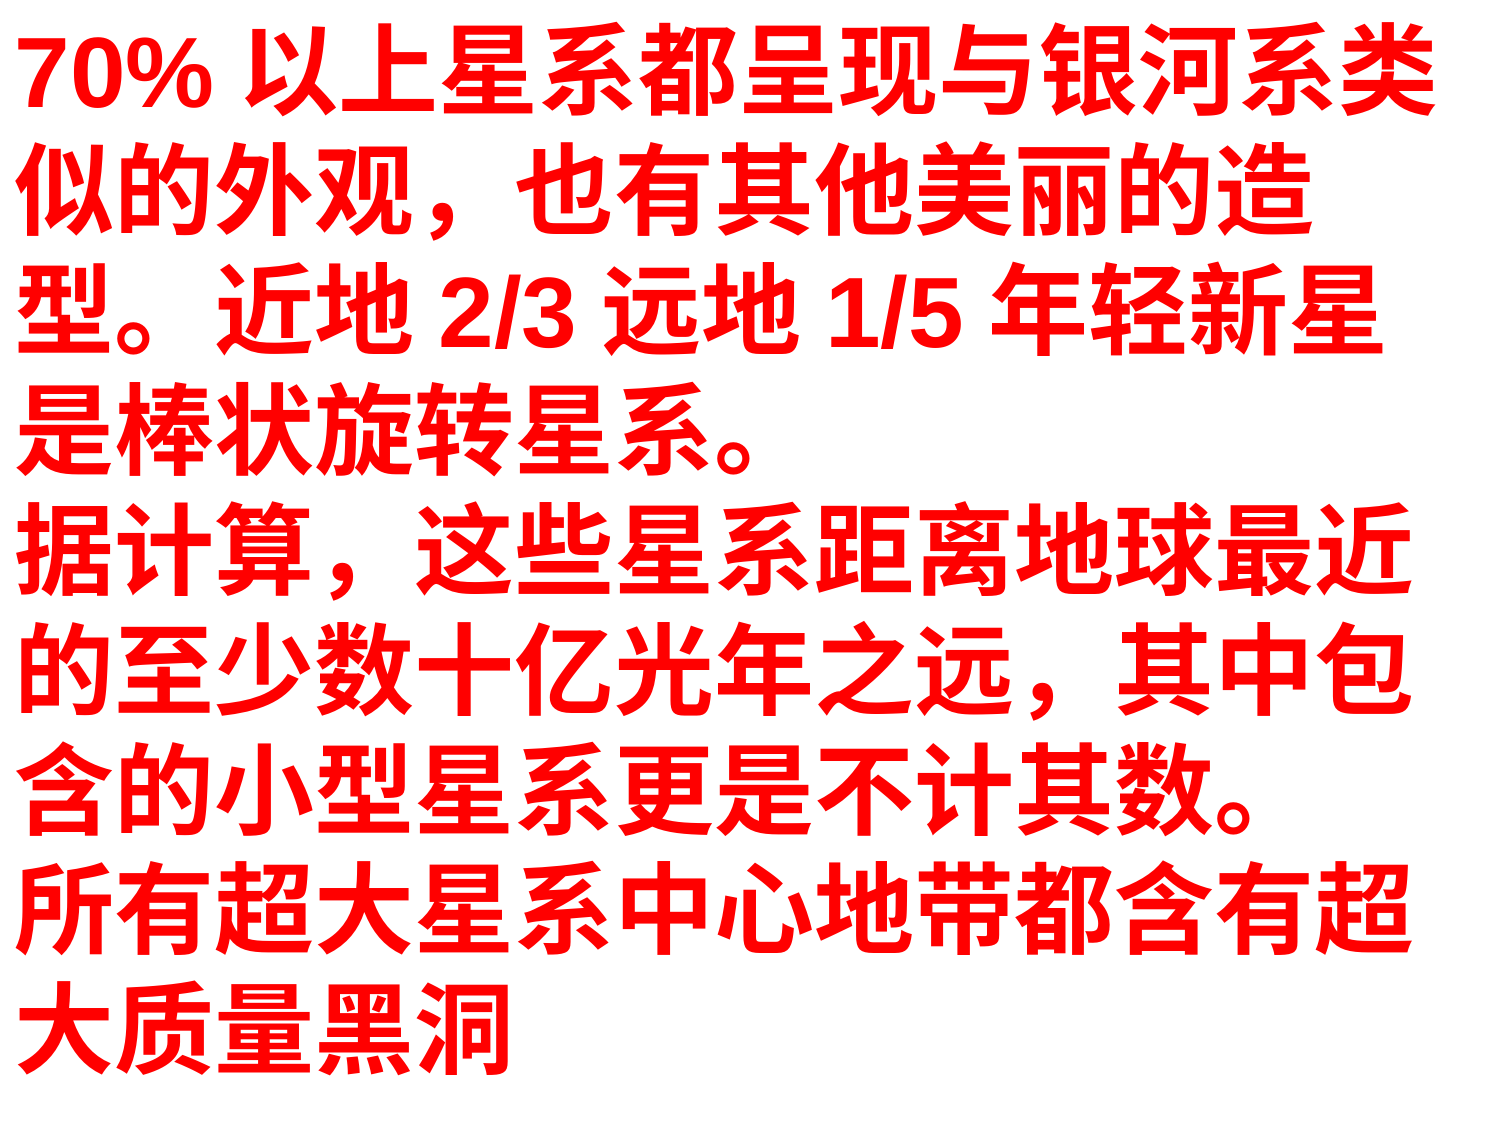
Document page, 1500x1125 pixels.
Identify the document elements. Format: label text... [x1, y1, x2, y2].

text_box 70%以上星系都呈现与银河系类似的外观，也有其他美丽的造型。近地2/3远地1/5年轻新星是棒状旋转星系。 据计算，这些星系距离地球最近的至少数十亿光年之远，其中包含的小型星系更是不计其数。 所有超大星系中心地带都含有超大质量黑洞 [0, 0, 1500, 1095]
